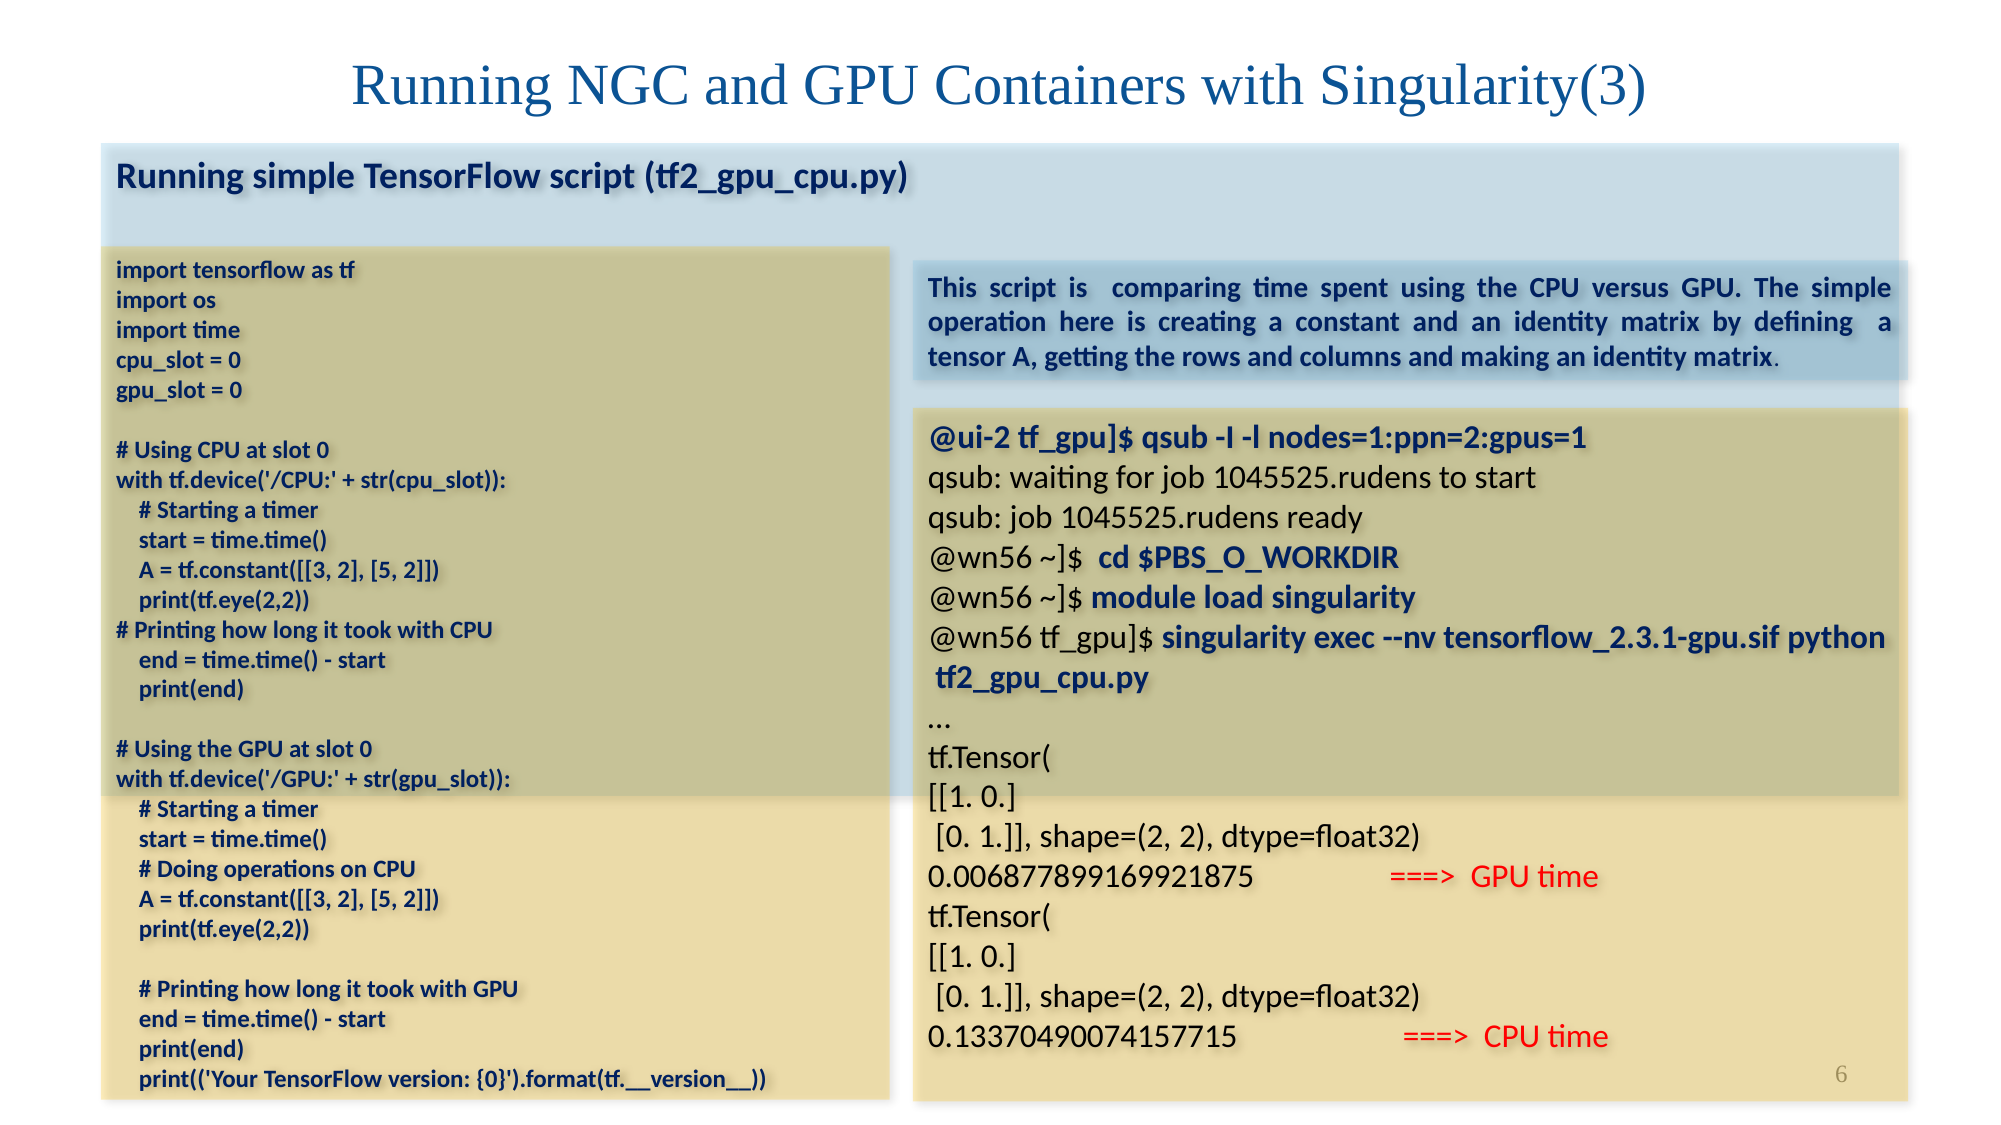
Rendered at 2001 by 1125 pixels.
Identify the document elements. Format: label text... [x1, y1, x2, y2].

title Running NGC and GPU Containers with Singularity(3) [137, 32, 1863, 140]
text_box @ui-2 tf_gpu]$ qsub -I -l nodes=1:ppn=2:gpus=1 qsub: waiting for job 1045525.rudens to start qsub: job 1045525.rudens ready @wn56 ~]$ cd $PBS_O_WORKDIR @wn56 ~]$ module load singularity @wn56 tf_gpu]$ singularity exec --nv tensorflow_2.3.1-gpu.sif python tf2_gpu_cpu.py … tf.Tensor( [[1. 0.] [0. 1.]], shape=(2, 2), dtype=float32) 0.006877899169921875 ===> GPU time tf.Tensor( [[1. 0.] [0. 1.]], shape=(2, 2), dtype=float32) 0.13370490074157715 ===> CPU time [912, 407, 1909, 1102]
text_box import tensorflow as tf import os import time cpu_slot = 0 gpu_slot = 0 # Using CPU at slot 0 with tf.device('/CPU:' + str(cpu_slot)): # Starting a timer start = time.time() A = tf.constant([[3, 2], [5, 2]]) print(tf.eye(2,2)) # Printing how long it took with CPU end = time.time() - start print(end) # Using the GPU at slot 0 with tf.device('/GPU:' + str(gpu_slot)): # Starting a timer start = time.time() # Doing operations on CPU A = tf.constant([[3, 2], [5, 2]]) print(tf.eye(2,2)) # Printing how long it took with GPU end = time.time() - start print(end) print(('Your TensorFlow version: {0}').format(tf.__version__)) [100, 246, 890, 1100]
text_box This script is comparing time spent using the CPU versus GPU. The simple operation here is creating a constant and an identity matrix by defining a tensor A, getting the rows and columns and making an identity matrix. [912, 260, 1909, 381]
list Running simple TensorFlow script (tf2_gpu_cpu.py) [100, 143, 1899, 796]
slide_number 6 [1412, 1042, 1863, 1103]
